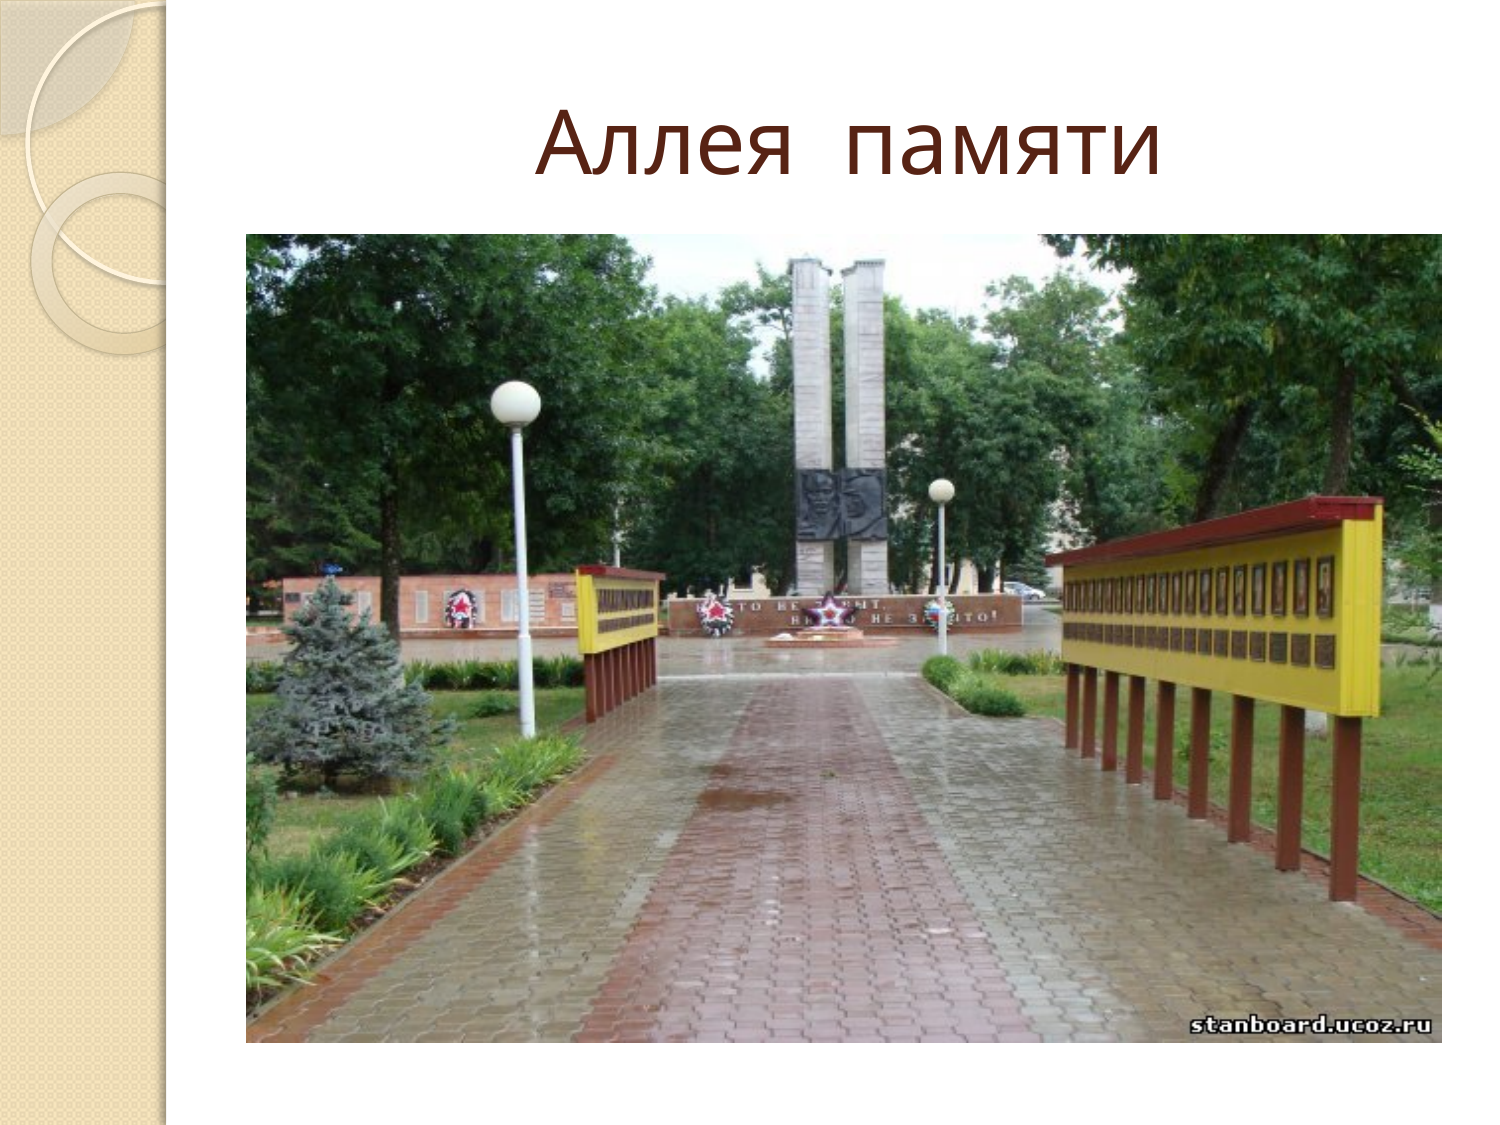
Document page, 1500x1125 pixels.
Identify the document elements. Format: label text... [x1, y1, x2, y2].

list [245, 234, 1442, 1044]
title Аллея памяти [235, 45, 1466, 233]
